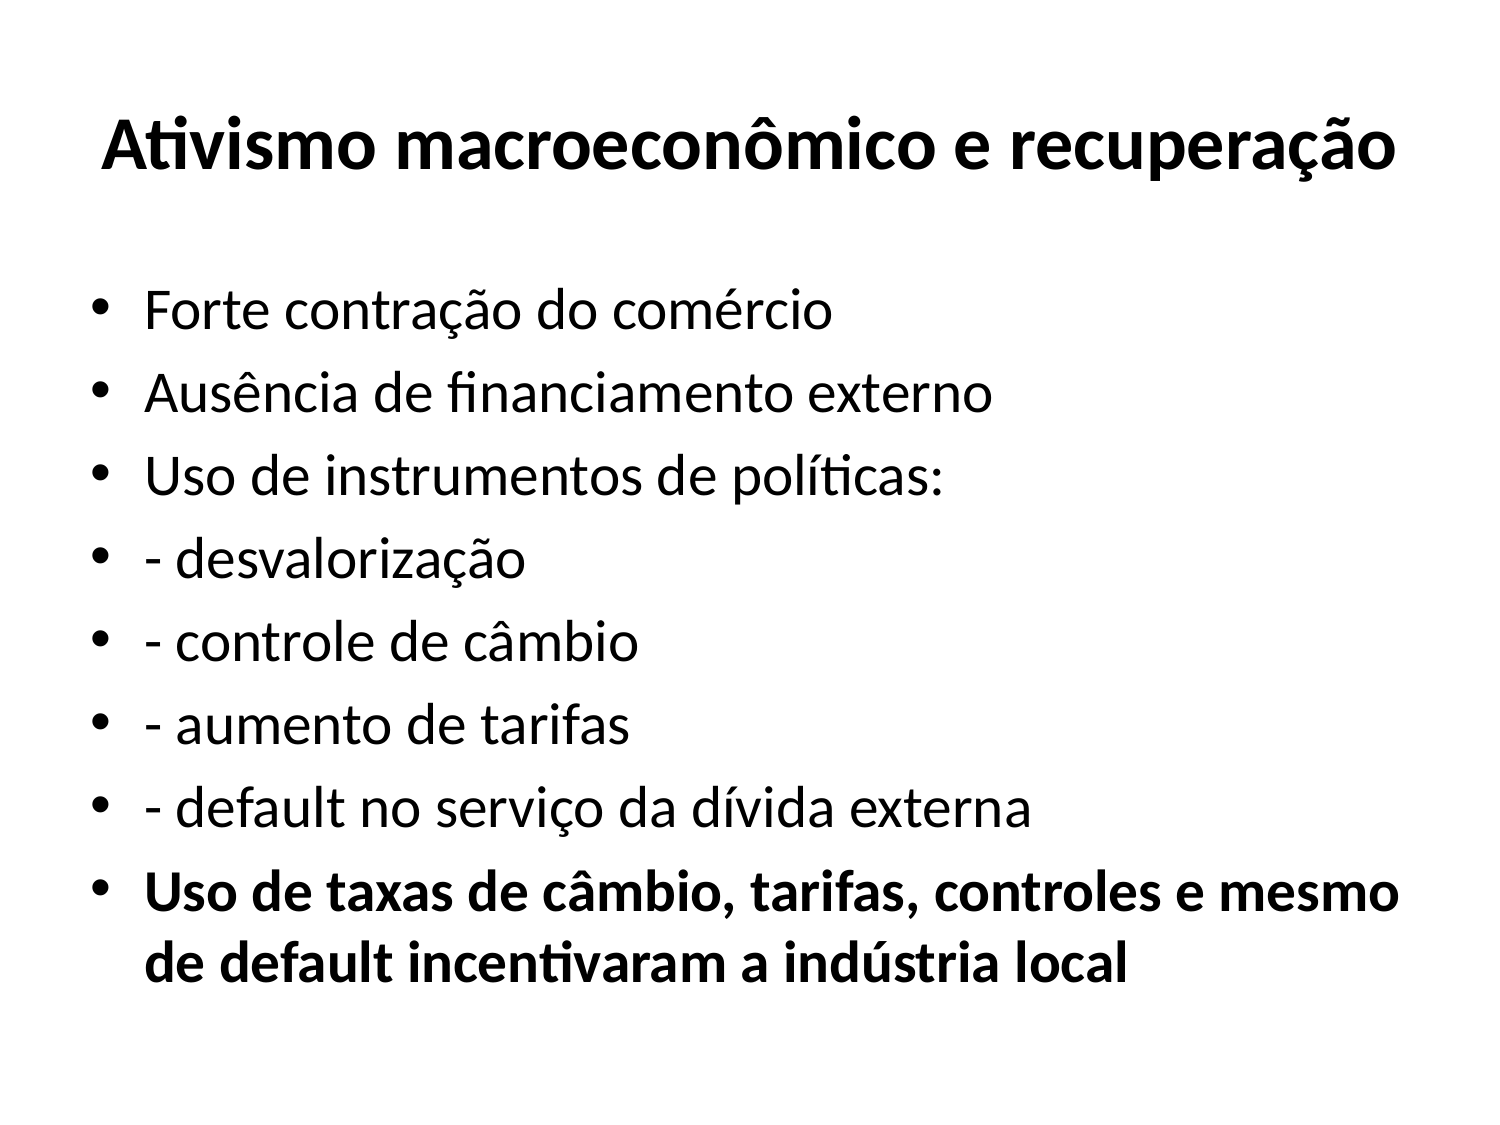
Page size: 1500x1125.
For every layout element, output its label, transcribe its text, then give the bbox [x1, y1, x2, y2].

title Ativismo macroeconômico e recuperação [75, 45, 1425, 233]
list Forte contração do comércio Ausência de financiamento externo Uso de instrumentos de políticas: - desvalorização - controle de câmbio - aumento de tarifas - default no serviço da dívida externa Uso de taxas de câmbio, tarifas, controles e mesmo de default incentivaram a indústria local [75, 262, 1425, 1005]
